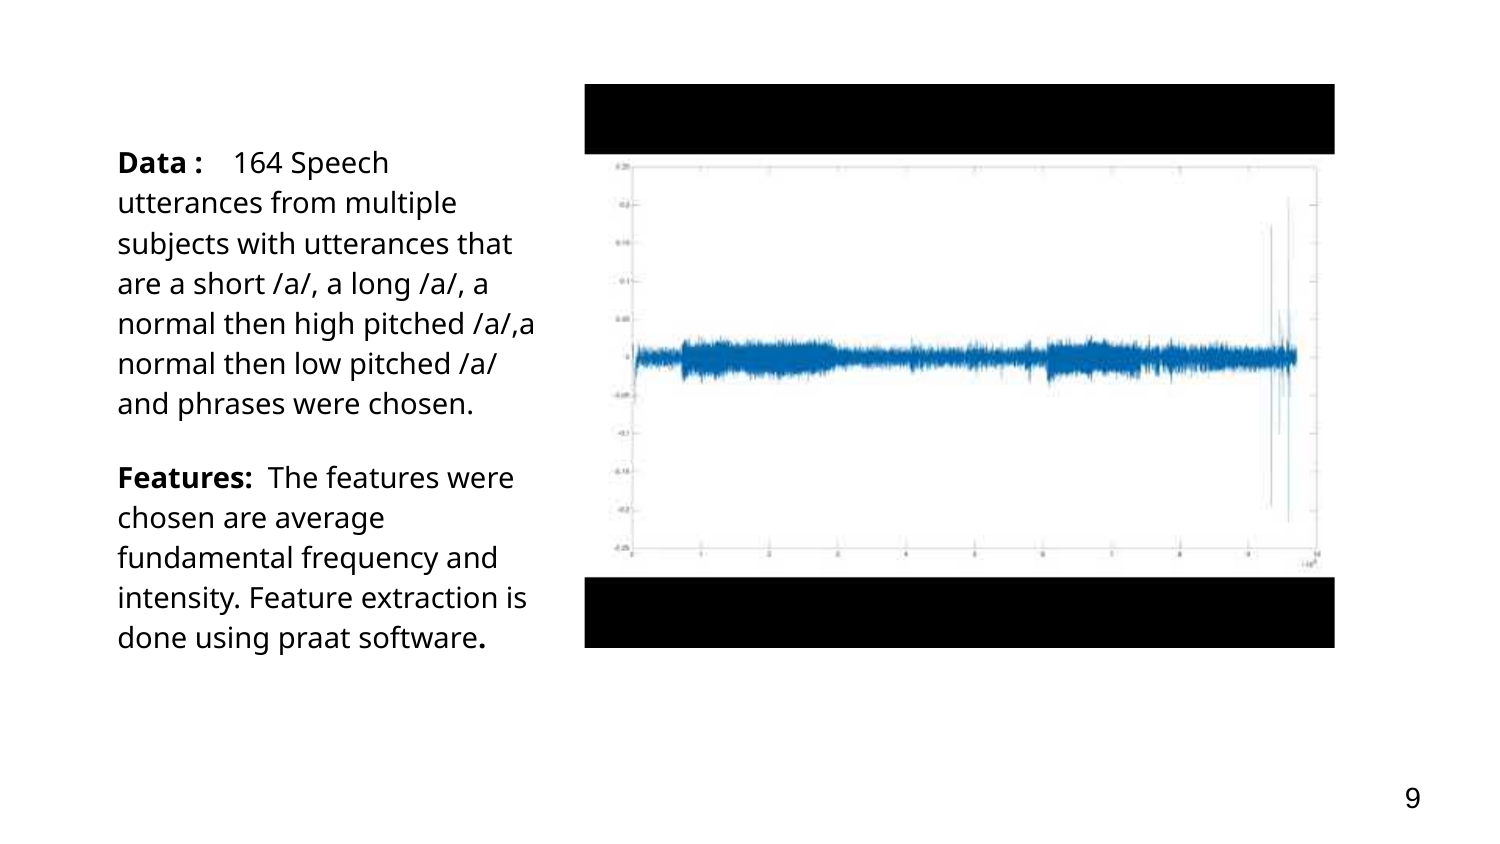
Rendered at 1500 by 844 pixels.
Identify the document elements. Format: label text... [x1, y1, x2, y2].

text_box [584, 84, 1335, 648]
text_box Data : 164 Speech utterances from multiple subjects with utterances that are a short /a/, a long /a/, a normal then high pitched /a/,a normal then low pitched /a/ and phrases were chosen. Features: The features were chosen are average fundamental frequency and intensity. Feature extraction is done using praat software. [102, 124, 552, 690]
slide_number ‹#› [1389, 764, 1480, 830]
